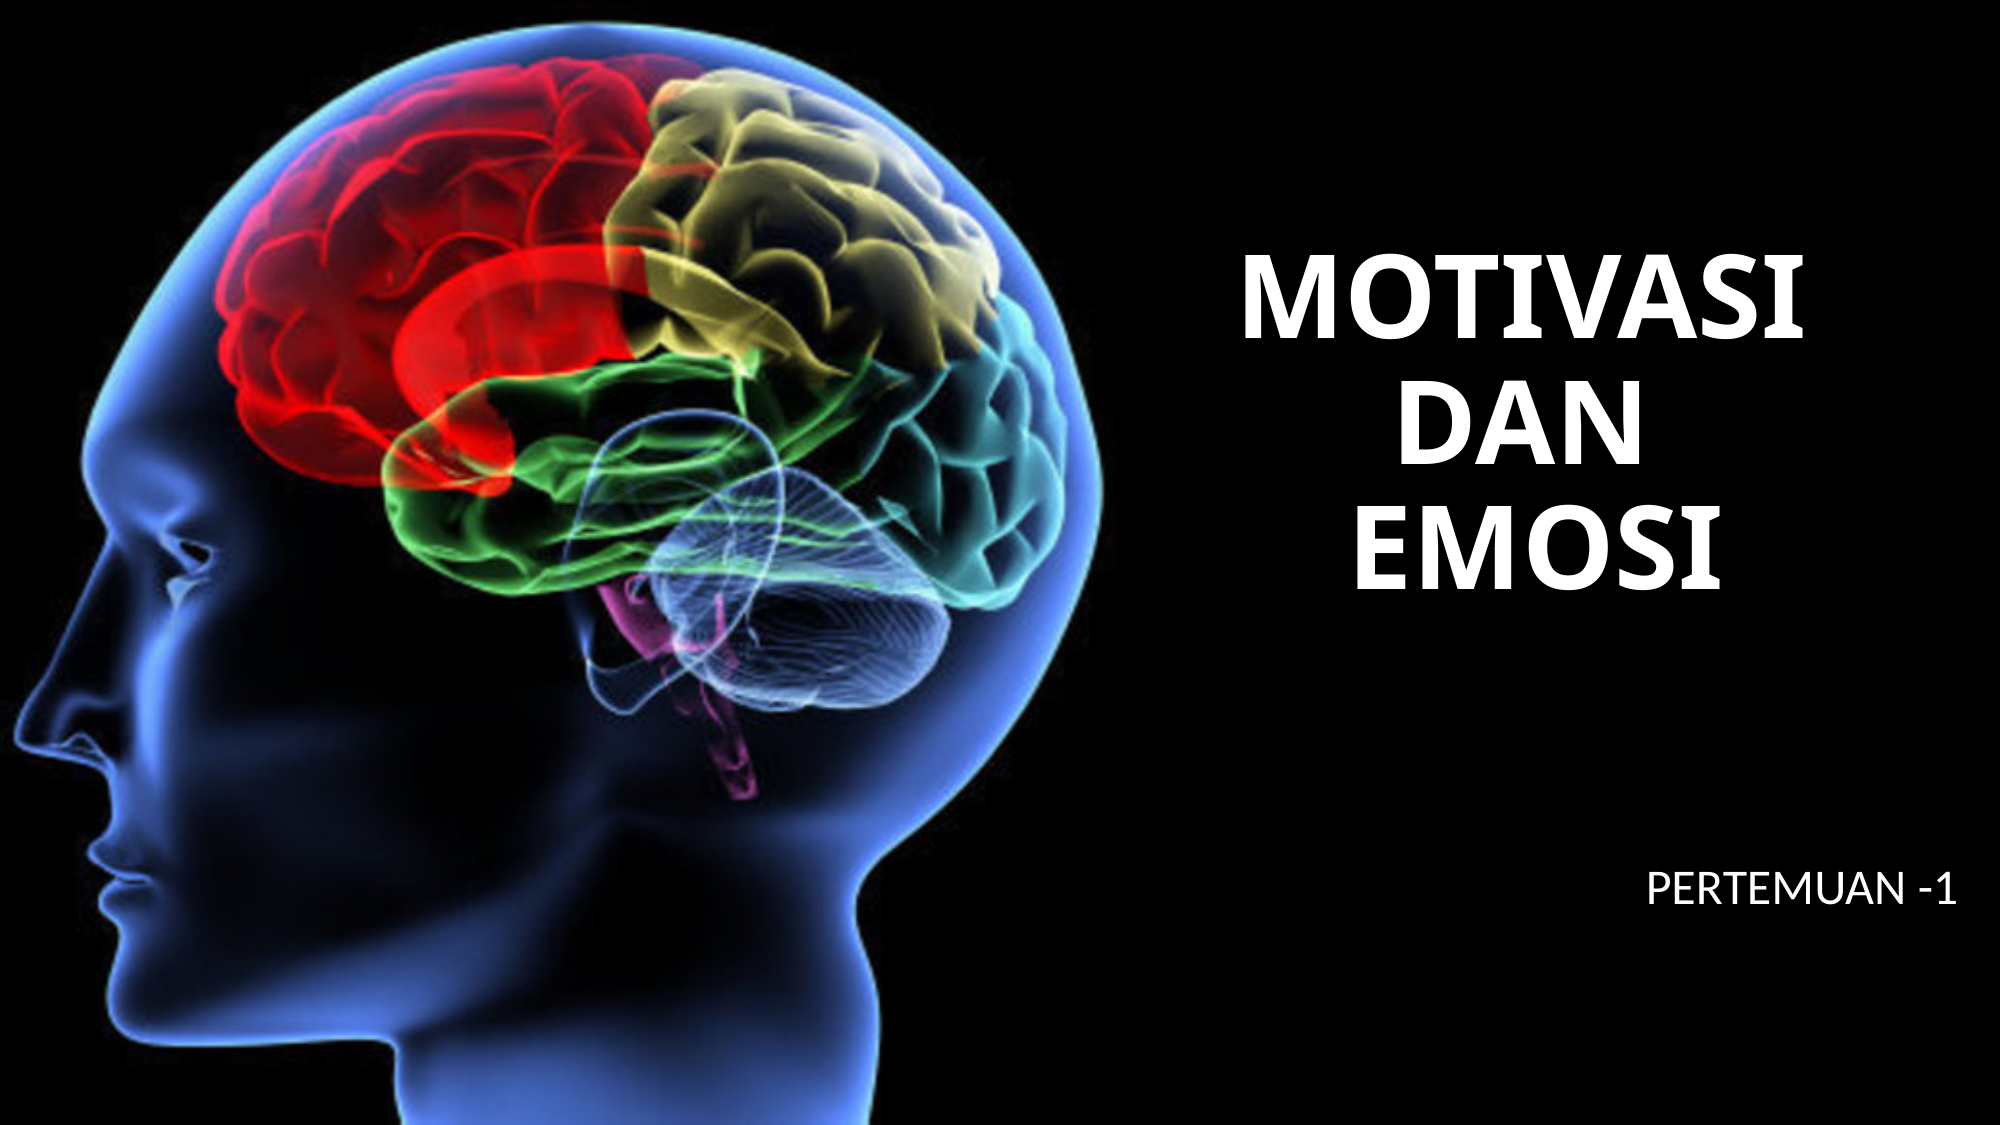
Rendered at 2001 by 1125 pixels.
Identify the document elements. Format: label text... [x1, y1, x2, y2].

subtitle PERTEMUAN -1 [1125, 853, 1974, 1125]
title MOTIVASI DAN EMOSI [1125, 230, 1974, 623]
picture [0, 0, 1125, 1125]
